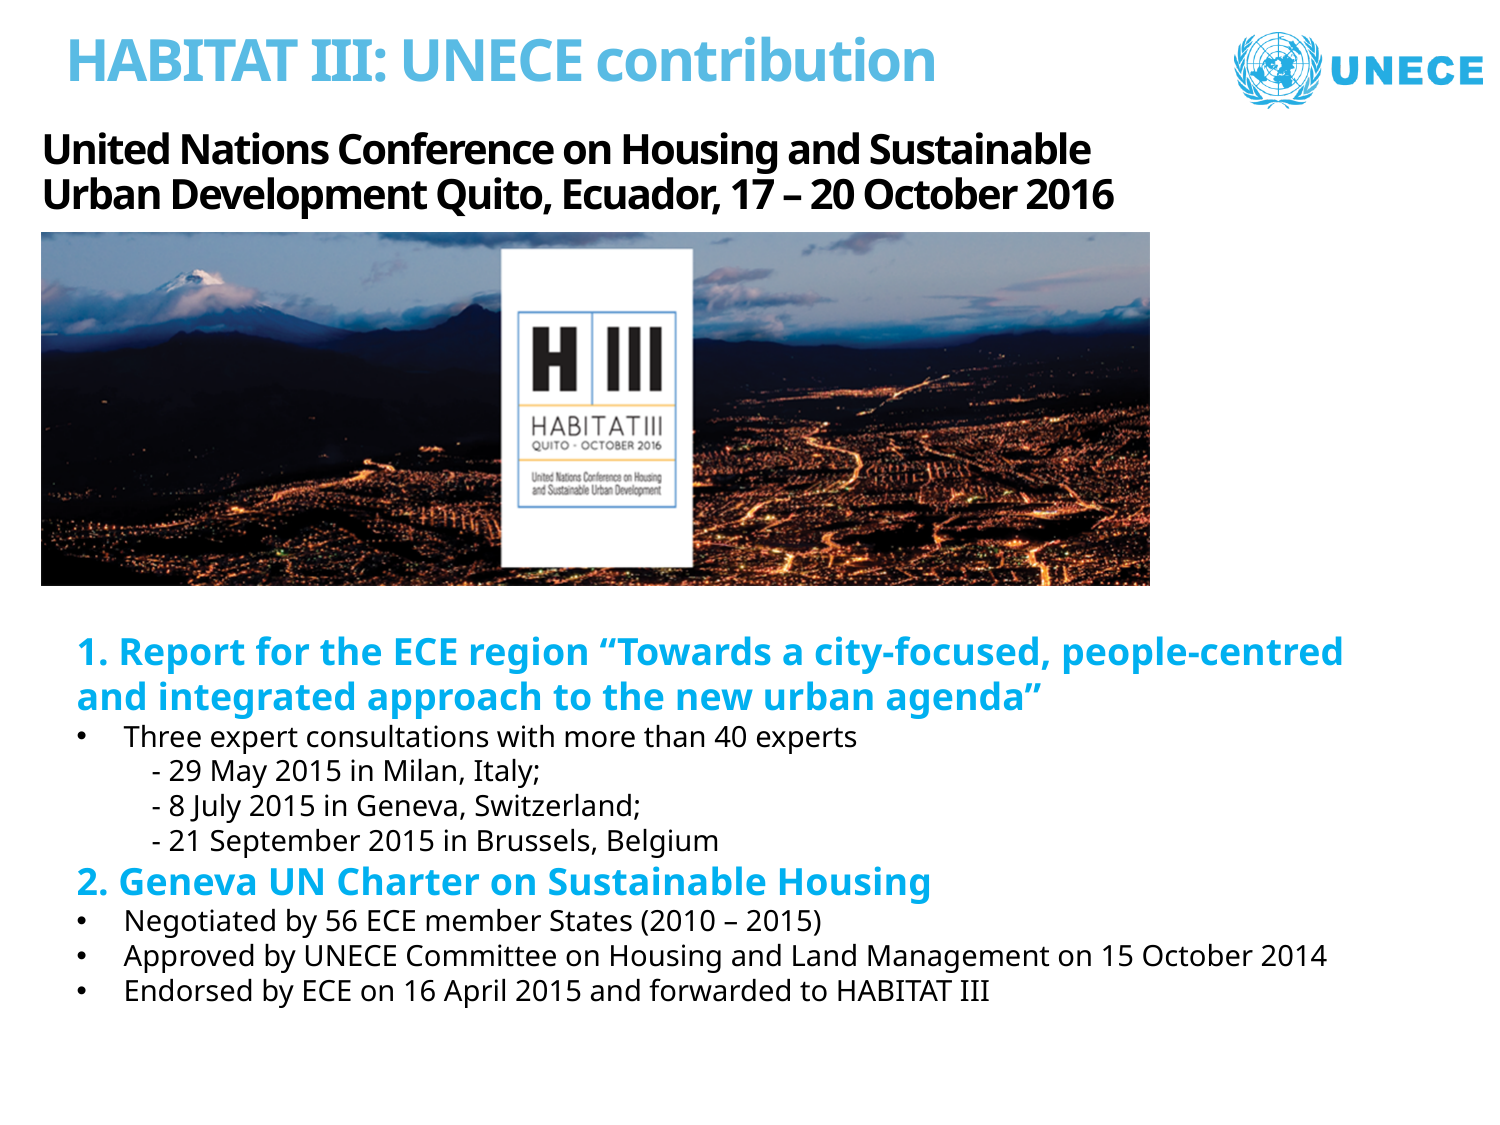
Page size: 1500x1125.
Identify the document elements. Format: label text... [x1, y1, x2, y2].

text_box 1. Report for the ECE region “Towards a city-focused, people-centred and integrated approach to the new urban agenda” Three expert consultations with more than 40 experts - 29 May 2015 in Milan, Italy; - 8 July 2015 in Geneva, Switzerland; - 21 September 2015 in Brussels, Belgium 2. Geneva UN Charter on Sustainable Housing Negotiated by 56 ECE member States (2010 – 2015) Approved by UNECE Committee on Housing and Land Management on 15 October 2014 Endorsed by ECE on 16 April 2015 and forwarded to HABITAT III [76, 627, 1400, 1071]
title HABITAT III: UNECE contribution [64, 30, 1107, 128]
picture [1234, 32, 1483, 109]
text_box United Nations Conference on Housing and Sustainable Urban Development Quito, Ecuador, 17 – 20 October 2016 [41, 128, 1164, 200]
picture [41, 232, 1150, 586]
